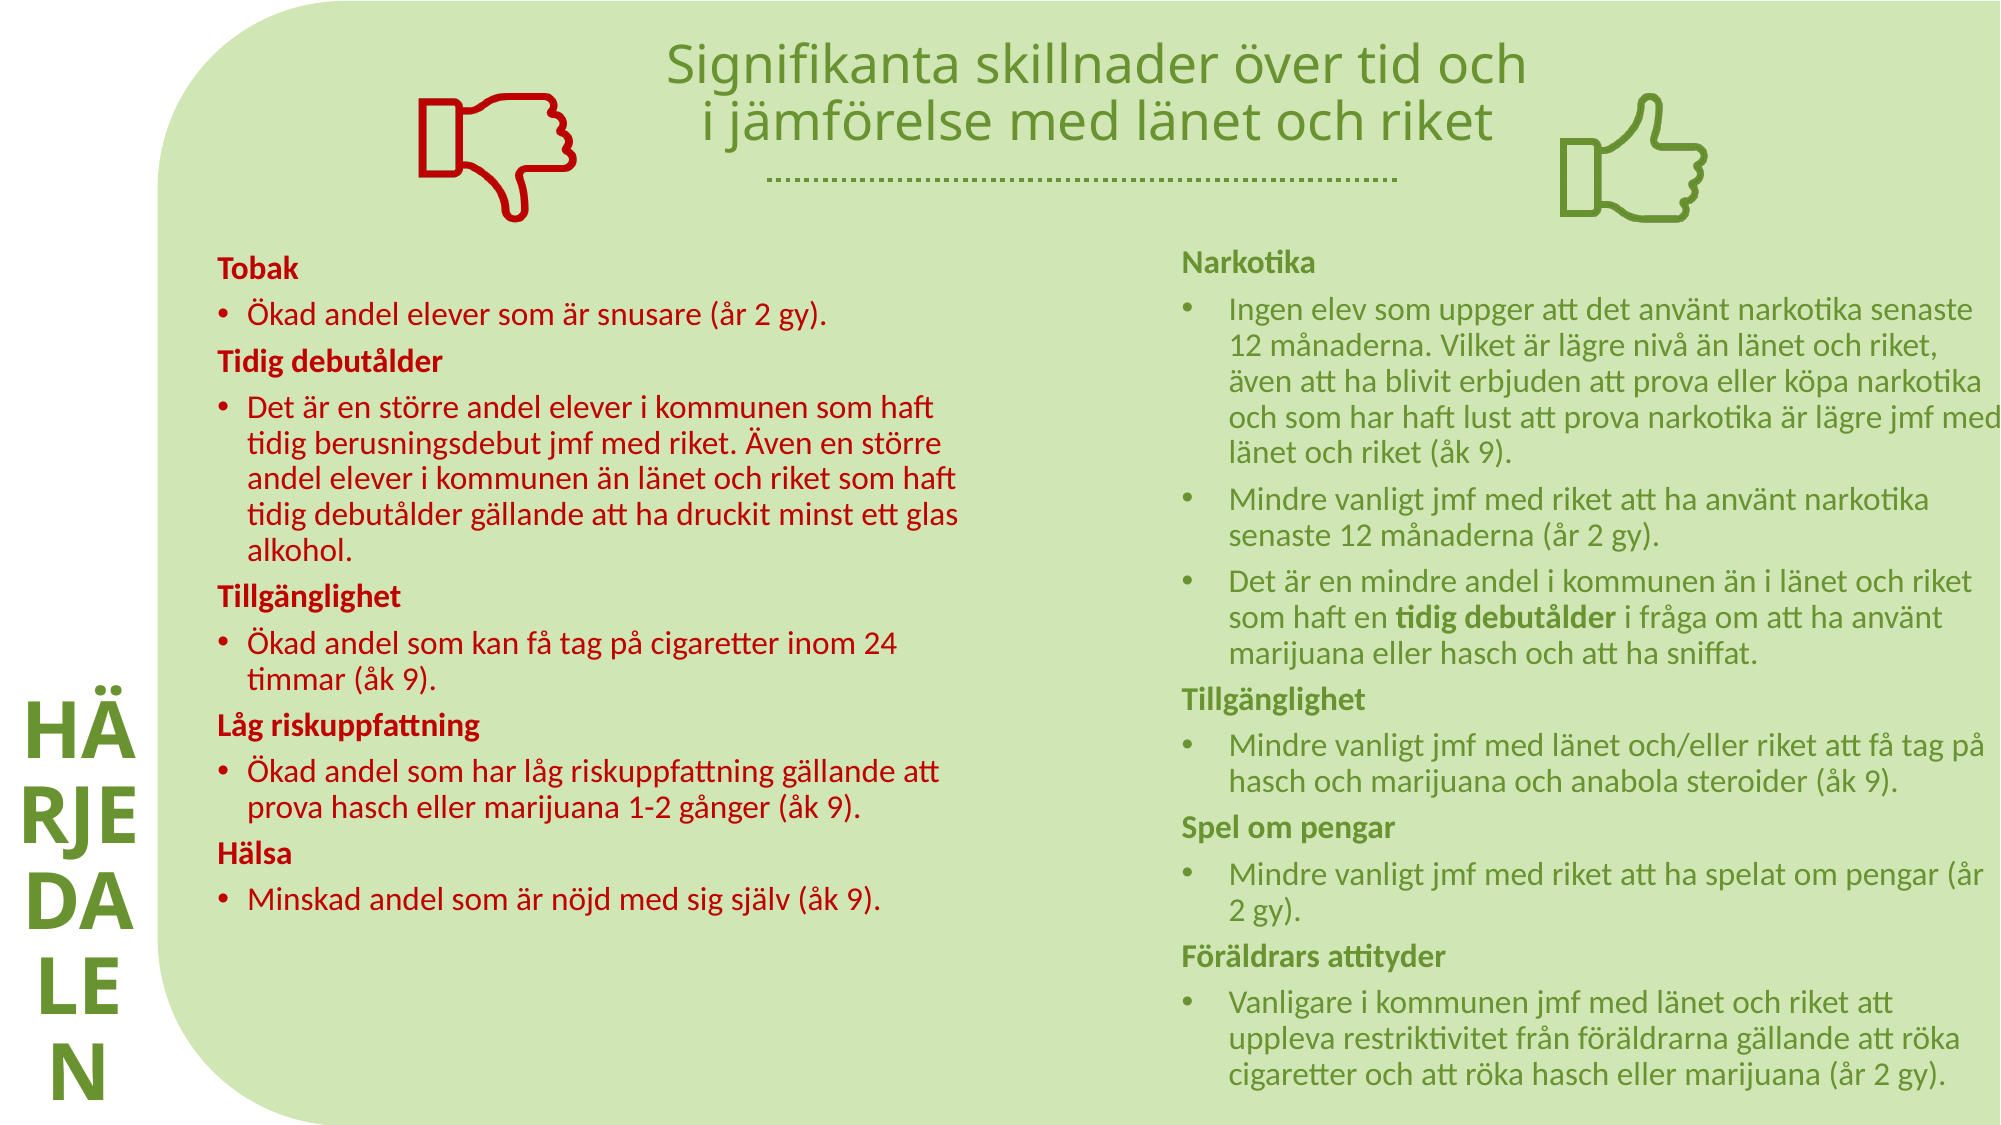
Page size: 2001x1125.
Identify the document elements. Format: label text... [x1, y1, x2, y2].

picture [405, 71, 590, 244]
text_box Tobak Ökad andel elever som är snusare (år 2 gy). Tidig debutålder Det är en större andel elever i kommunen som haft tidig berusningsdebut jmf med riket. Även en större andel elever i kommunen än länet och riket som haft tidig debutålder gällande att ha druckit minst ett glas alkohol. Tillgänglighet Ökad andel som kan få tag på cigaretter inom 24 timmar (åk 9). Låg riskuppfattning Ökad andel som har låg riskuppfattning gällande att prova hasch eller marijuana 1-2 gånger (åk 9). Hälsa Minskad andel som är nöjd med sig själv (åk 9). [202, 243, 981, 1082]
text_box Narkotika Ingen elev som uppger att det använt narkotika senaste 12 månaderna. Vilket är lägre nivå än länet och riket, även att ha blivit erbjuden att prova eller köpa narkotika och som har haft lust att prova narkotika är lägre jmf med länet och riket (åk 9). Mindre vanligt jmf med riket att ha använt narkotika senaste 12 månaderna (år 2 gy). Det är en mindre andel i kommunen än i länet och riket som haft en tidig debutålder i fråga om att ha använt marijuana eller hasch och att ha sniffat. Tillgänglighet Mindre vanligt jmf med länet och/eller riket att få tag på hasch och marijuana och anabola steroider (åk 9). Spel om pengar Mindre vanligt jmf med riket att ha spelat om pengar (år 2 gy). Föräldrars attityder Vanligare i kommunen jmf med länet och riket att uppleva restriktivitet från föräldrarna gällande att röka cigaretter och att röka hasch eller marijuana (år 2 gy). [1166, 237, 2000, 1125]
title Signifikanta skillnader över tid och i jämförelse med länet och riket [649, 27, 1547, 162]
text_box [158, 0, 2000, 1125]
picture [1546, 71, 1720, 244]
text_box HÄRJEDALEN [0, 0, 158, 1125]
